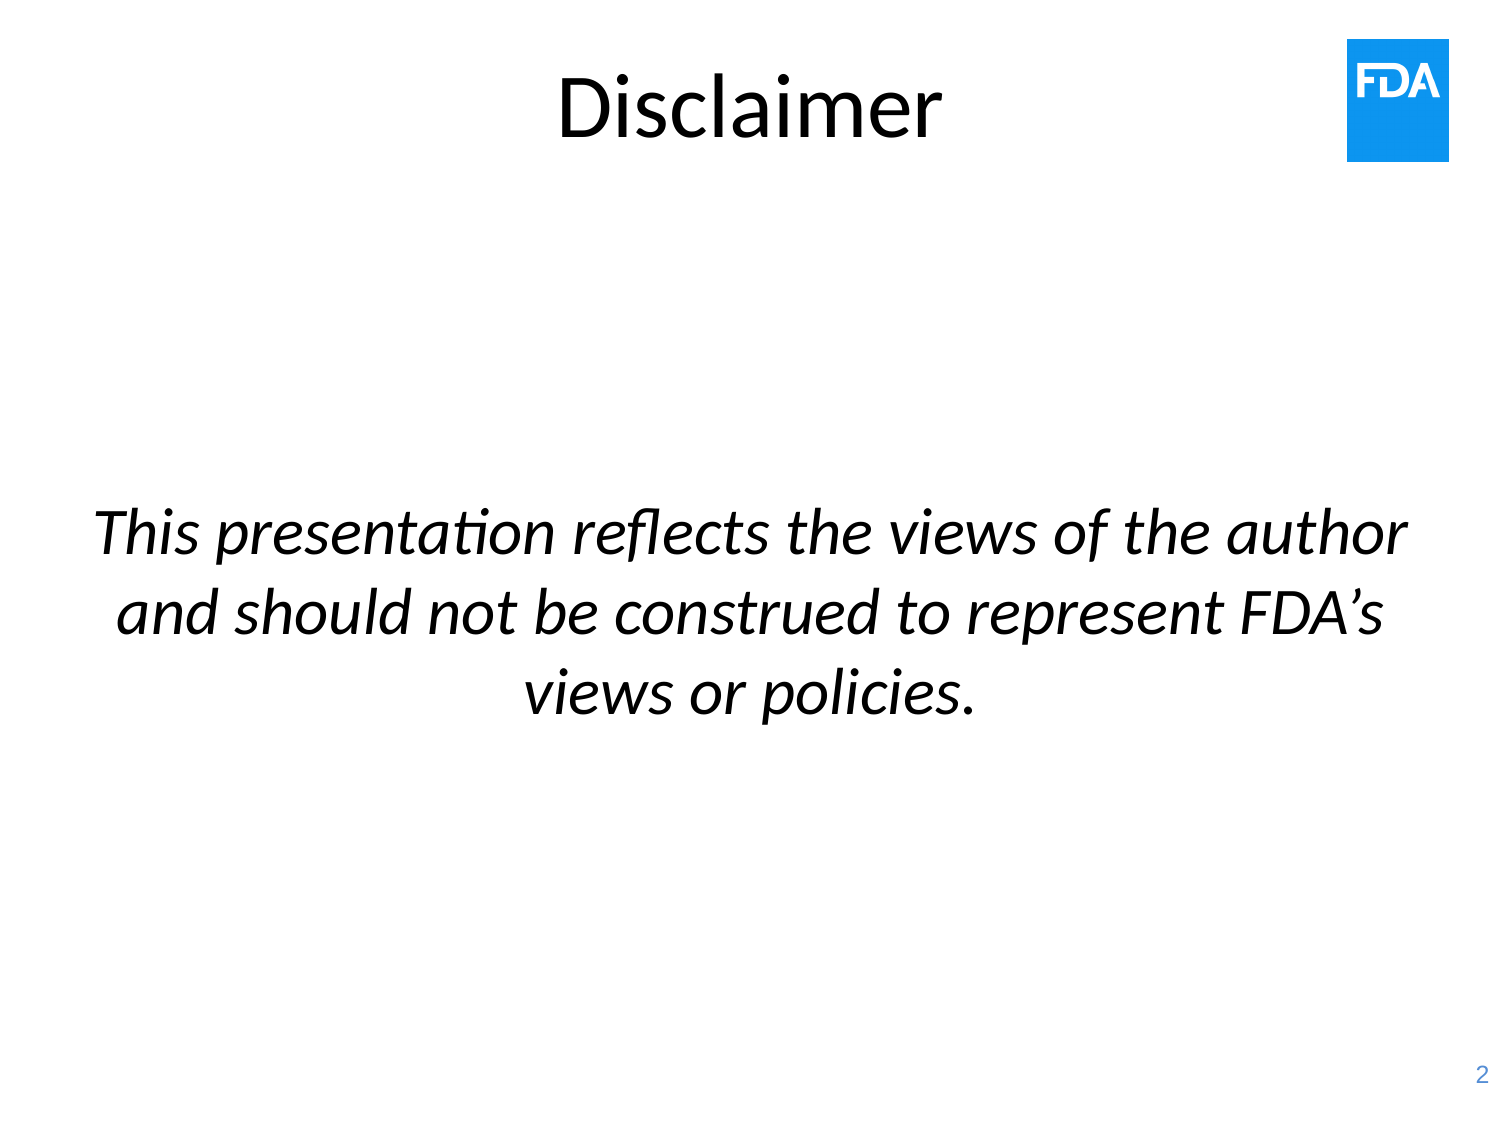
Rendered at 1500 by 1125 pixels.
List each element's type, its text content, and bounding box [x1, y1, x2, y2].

title Disclaimer [53, 24, 1449, 177]
list This presentation reflects the views of the author and should not be construed to represent FDA’s views or policies. [53, 200, 1449, 1033]
